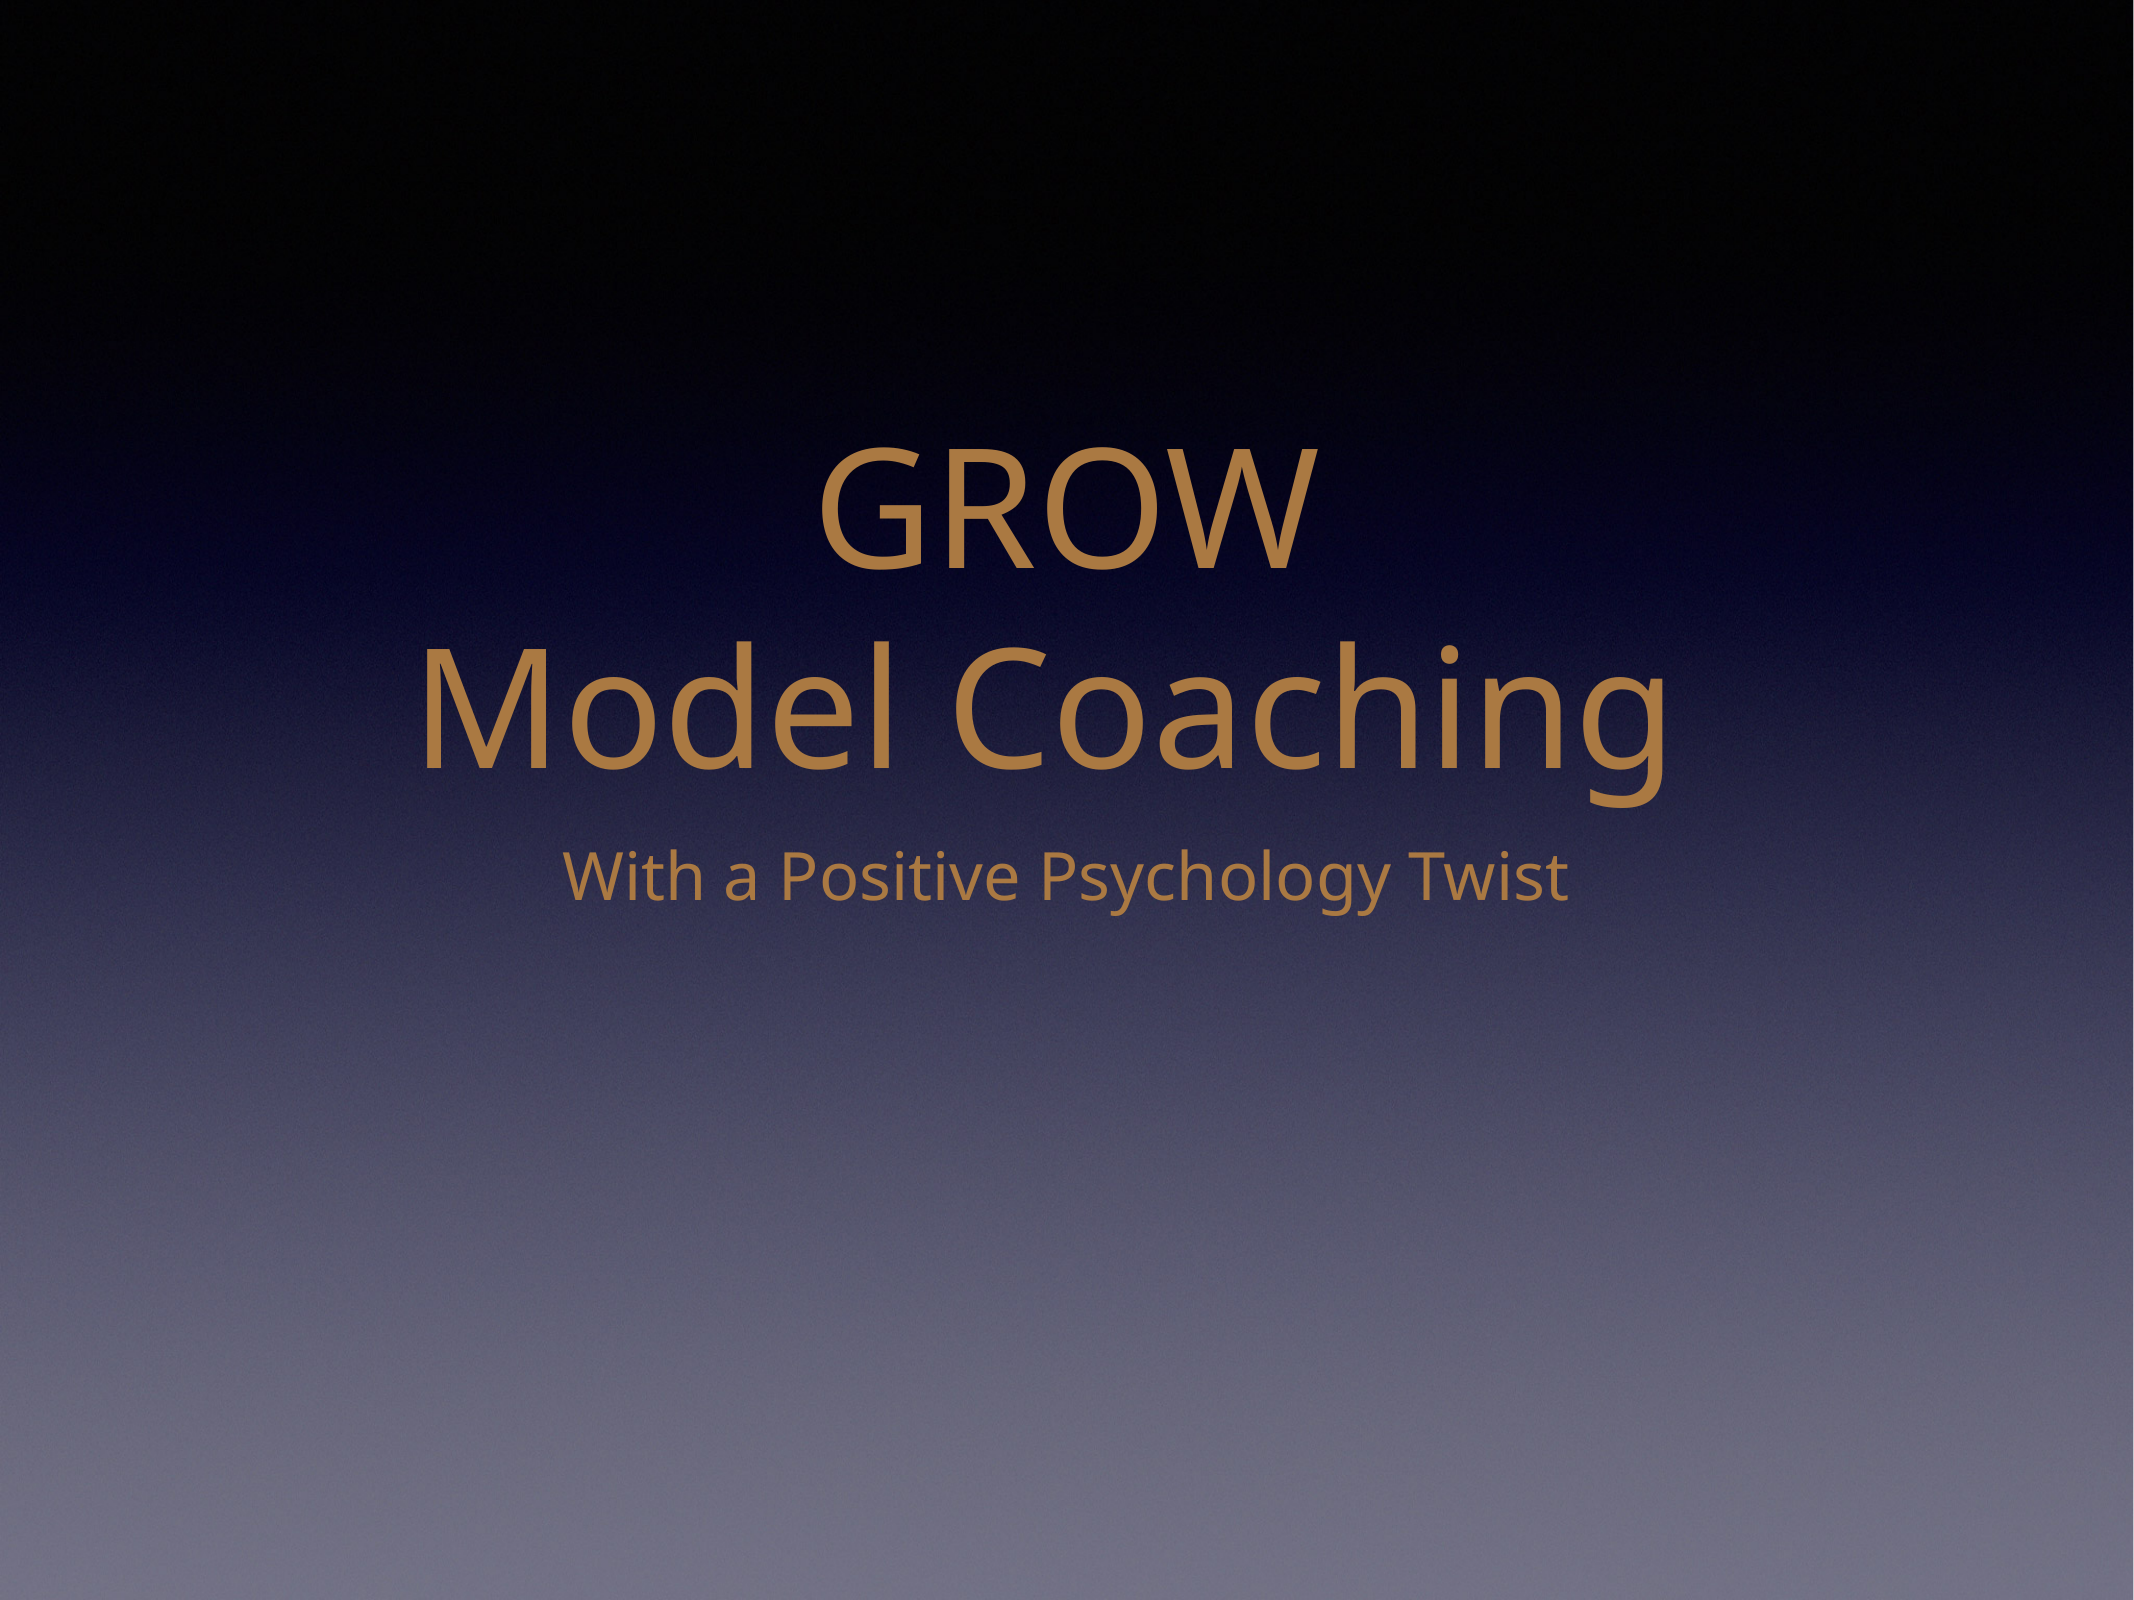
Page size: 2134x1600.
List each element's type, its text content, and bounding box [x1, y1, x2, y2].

title GROW Model Coaching [207, 268, 1926, 811]
subtitle With a Positive Psychology Twist [207, 824, 1926, 1011]
picture [0, 0, 2134, 1600]
